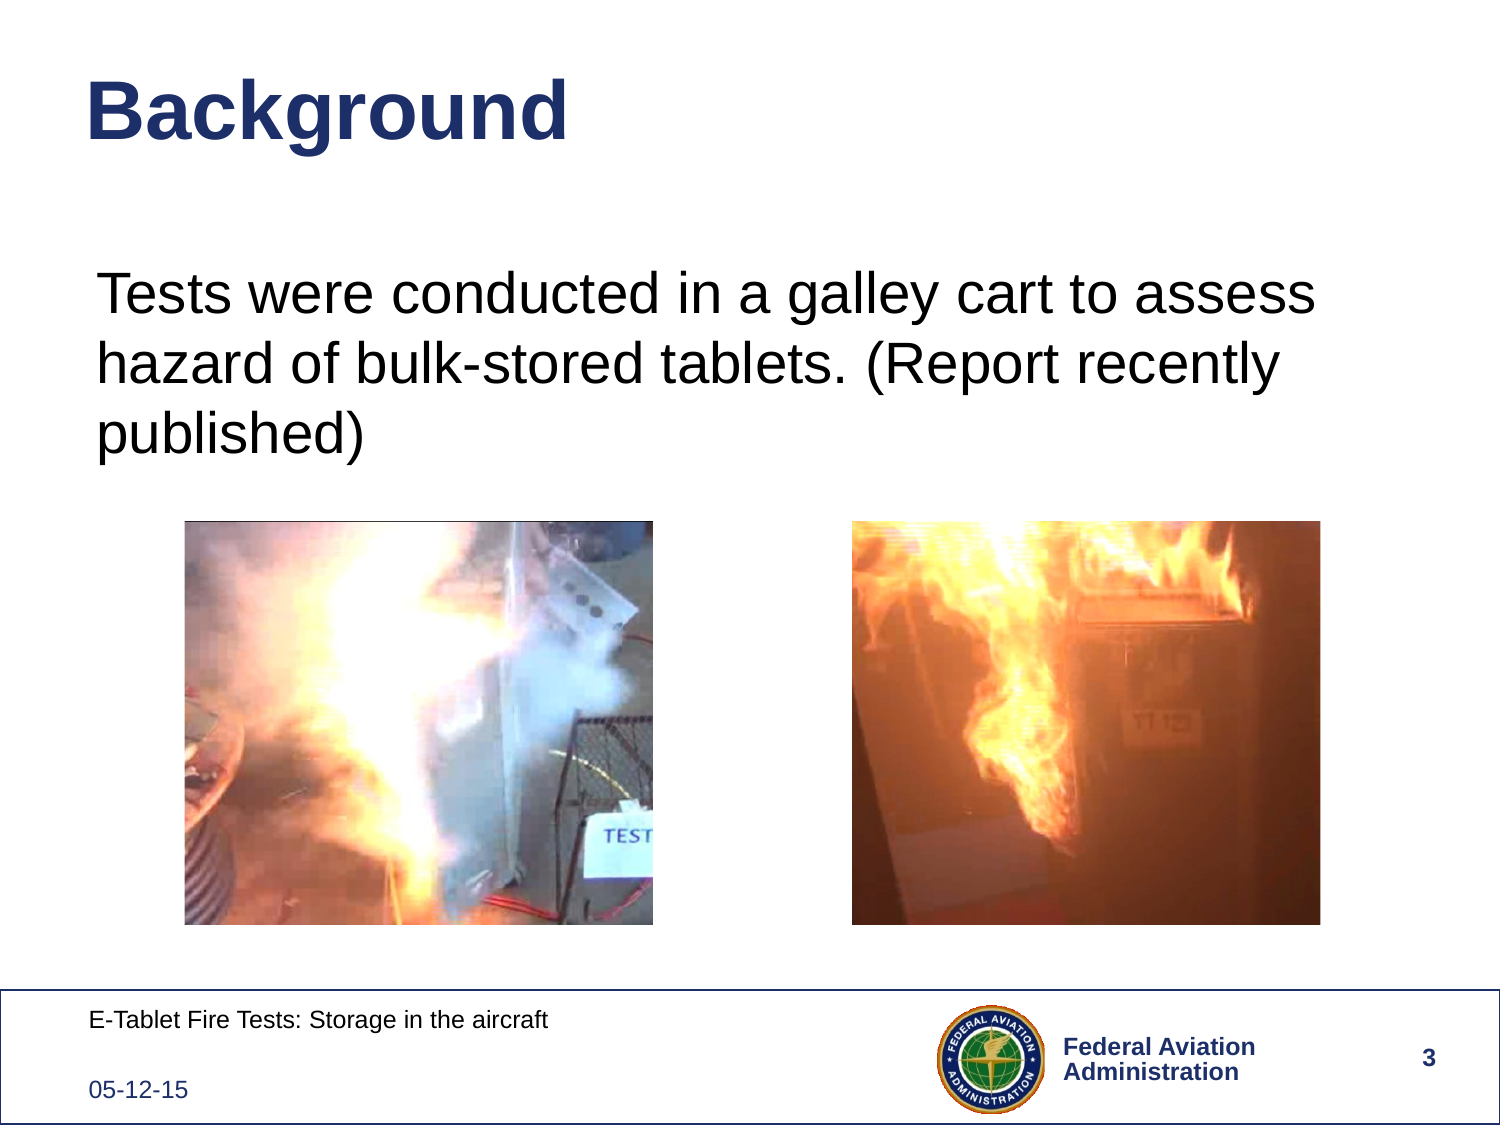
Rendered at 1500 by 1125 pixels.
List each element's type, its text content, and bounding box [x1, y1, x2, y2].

list Tests were conducted in a galley cart to assess hazard of bulk-stored tablets. (Report recently published) [81, 247, 1402, 968]
title Background [70, 56, 1461, 157]
picture [851, 521, 1321, 925]
slide_number 3 [1074, 1025, 1388, 1100]
picture [184, 521, 654, 925]
picture [936, 1004, 1045, 1114]
